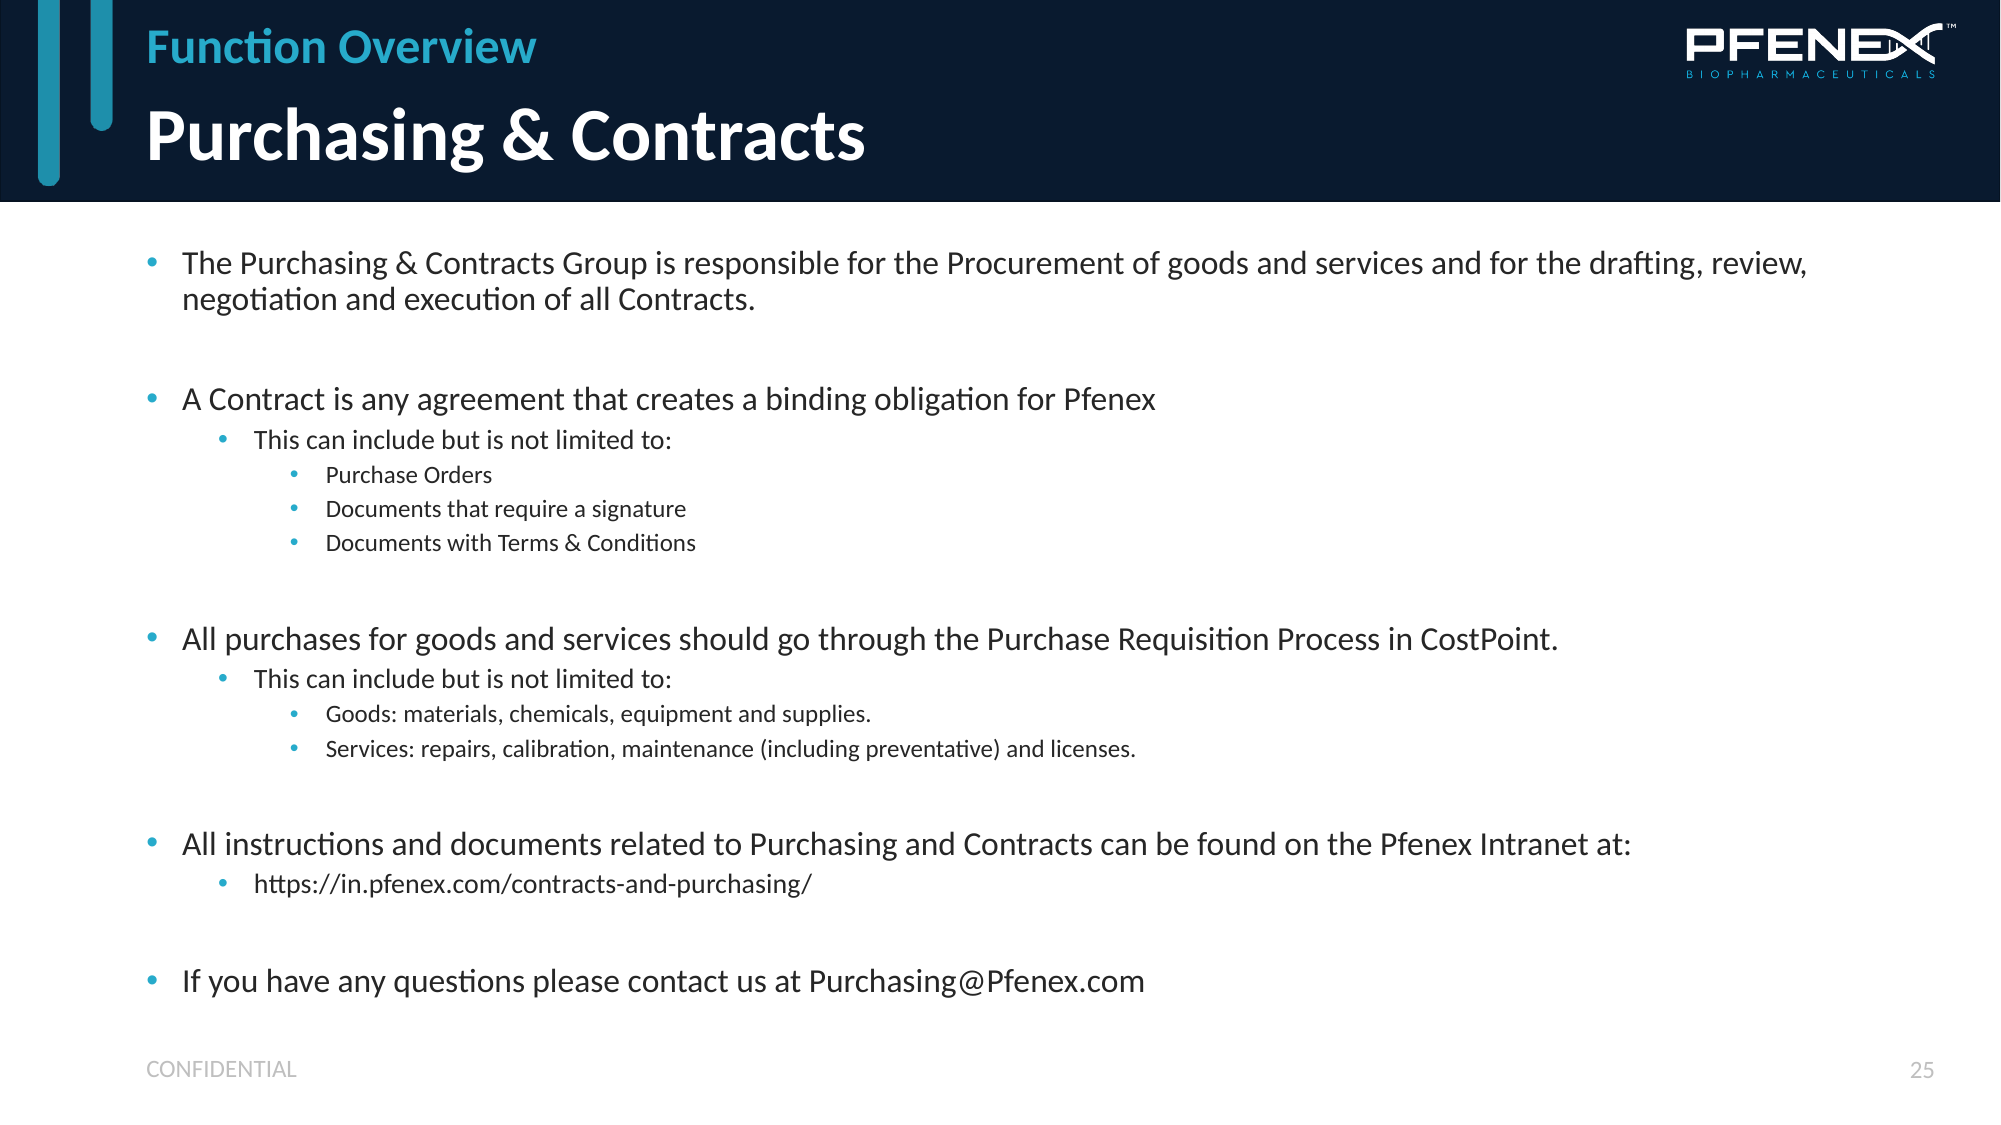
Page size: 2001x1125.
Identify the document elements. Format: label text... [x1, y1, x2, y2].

footer CONFIDENTIAL [131, 1037, 807, 1098]
list Function Overview [131, 10, 1950, 82]
list The Purchasing & Contracts Group is responsible for the Procurement of goods and services and for the drafting, review, negotiation and execution of all Contracts. A Contract is any agreement that creates a binding obligation for Pfenex This can include but is not limited to: Purchase Orders Documents that require a signature Documents with Terms & Conditions All purchases for goods and services should go through the Purchase Requisition Process in CostPoint. This can include but is not limited to: Goods: materials, chemicals, equipment and supplies. Services: repairs, calibration, maintenance (including preventative) and licenses. All instructions and documents related to Purchasing and Contracts can be found on the Pfenex Intranet at: https://in.pfenex.com/contracts-and-purchasing/ If you have any questions please contact us at Purchasing@Pfenex.com [131, 238, 1950, 1014]
slide_number 25 [1500, 1038, 1950, 1099]
title Purchasing & Contracts [131, 82, 1950, 199]
